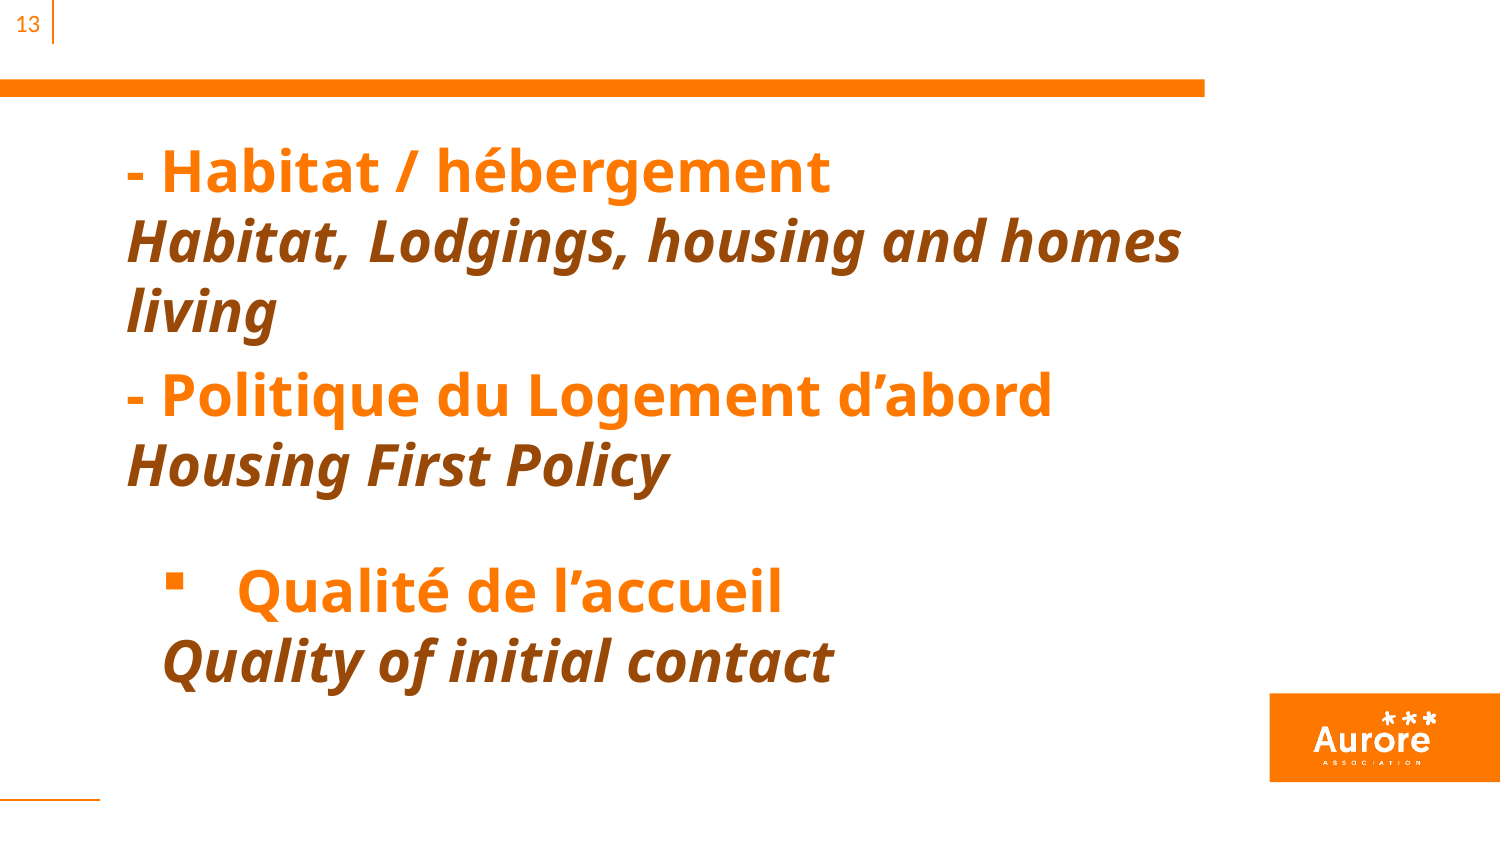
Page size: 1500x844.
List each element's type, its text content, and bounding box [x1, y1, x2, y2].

slide_number 13 [0, 0, 138, 45]
picture [1313, 711, 1436, 765]
text_box - Politique du Logement d’abord Housing First Policy [112, 350, 1158, 506]
text_box Qualité de l’accueil Quality of initial contact [146, 546, 850, 702]
text_box - Habitat / hébergement Habitat, Lodgings, housing and homes living [112, 126, 1329, 322]
text_box [0, 77, 1207, 99]
